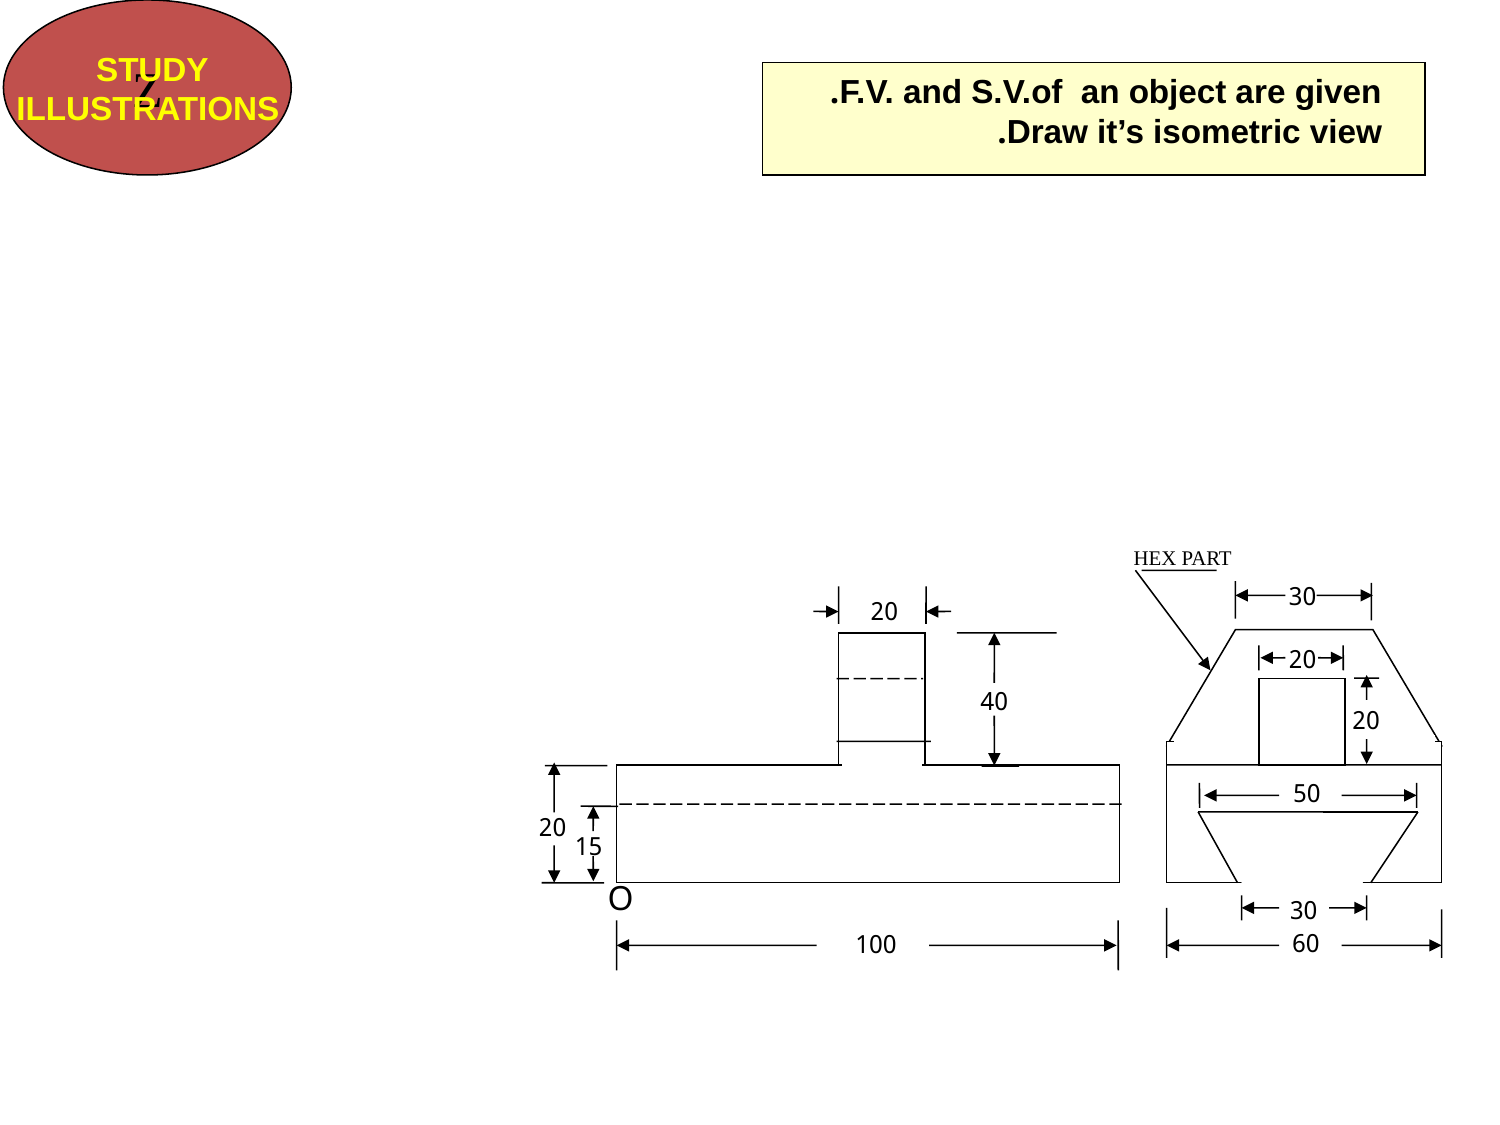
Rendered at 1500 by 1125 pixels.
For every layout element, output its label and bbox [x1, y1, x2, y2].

text_box [0, 0, 297, 176]
text_box [524, 537, 1442, 971]
text_box [762, 62, 1426, 176]
